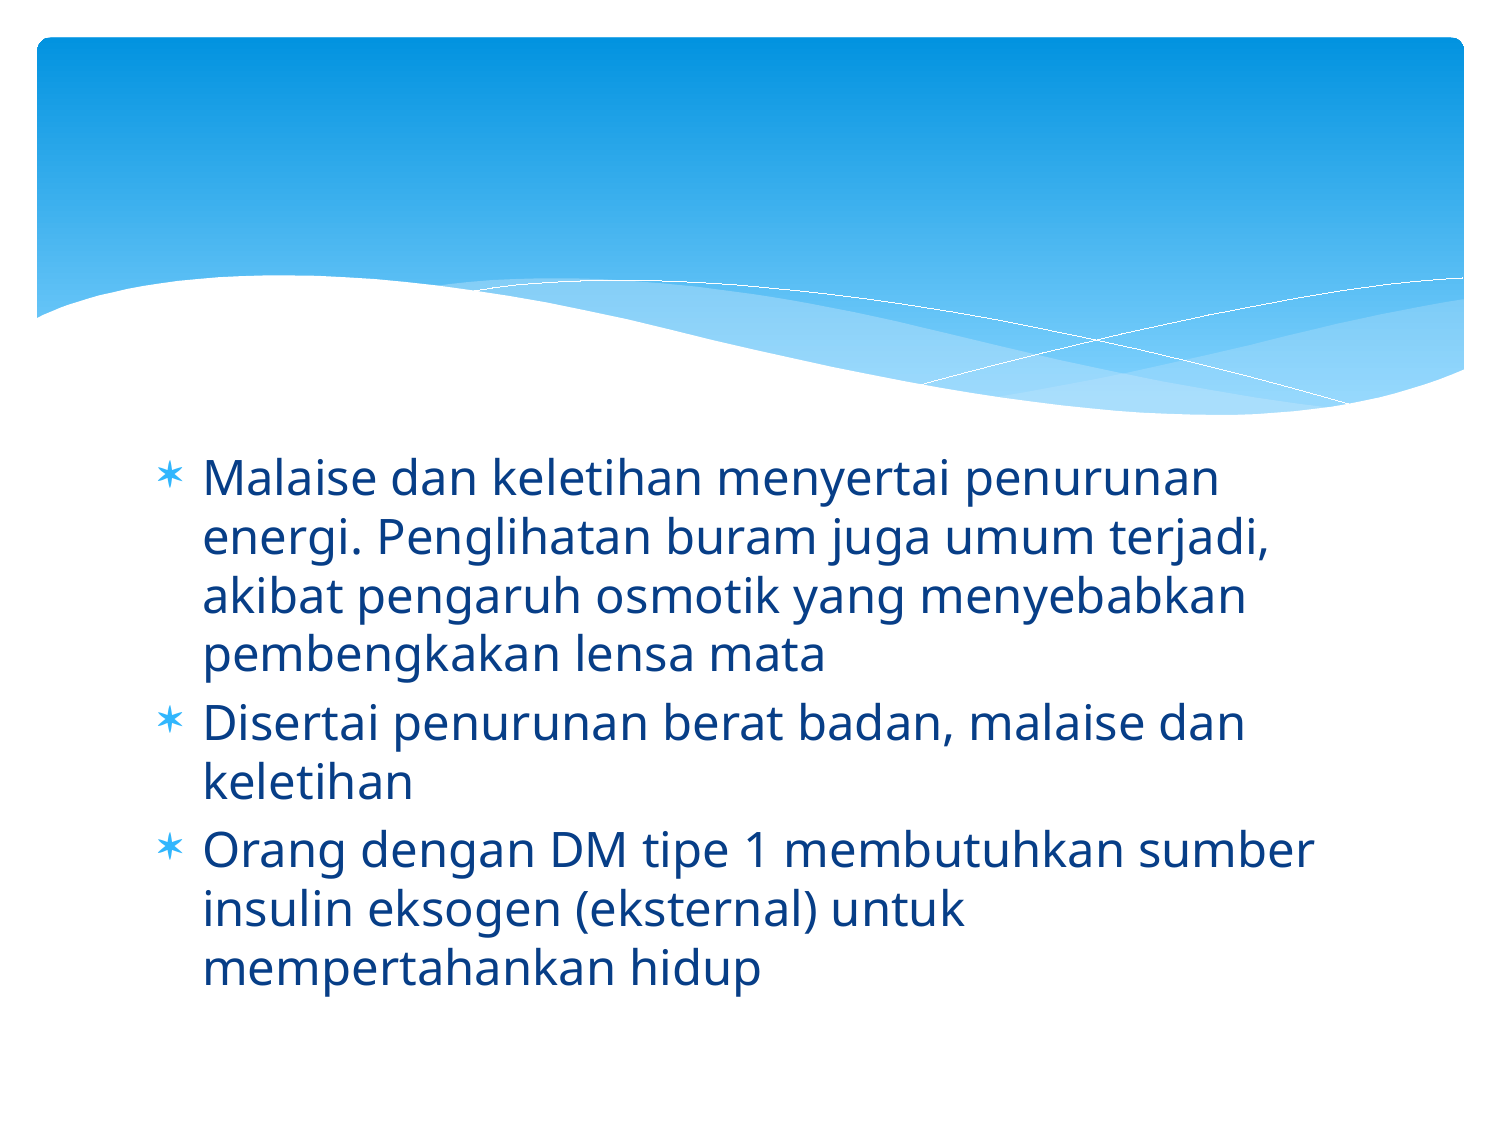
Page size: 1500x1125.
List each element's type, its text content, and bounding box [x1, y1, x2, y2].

list Malaise dan keletihan menyertai penurunan energi. Penglihatan buram juga umum terjadi, akibat pengaruh osmotik yang menyebabkan pembengkakan lensa mata Disertai penurunan berat badan, malaise dan keletihan Orang dengan DM tipe 1 membutuhkan sumber insulin eksogen (eksternal) untuk mempertahankan hidup [143, 438, 1359, 1005]
